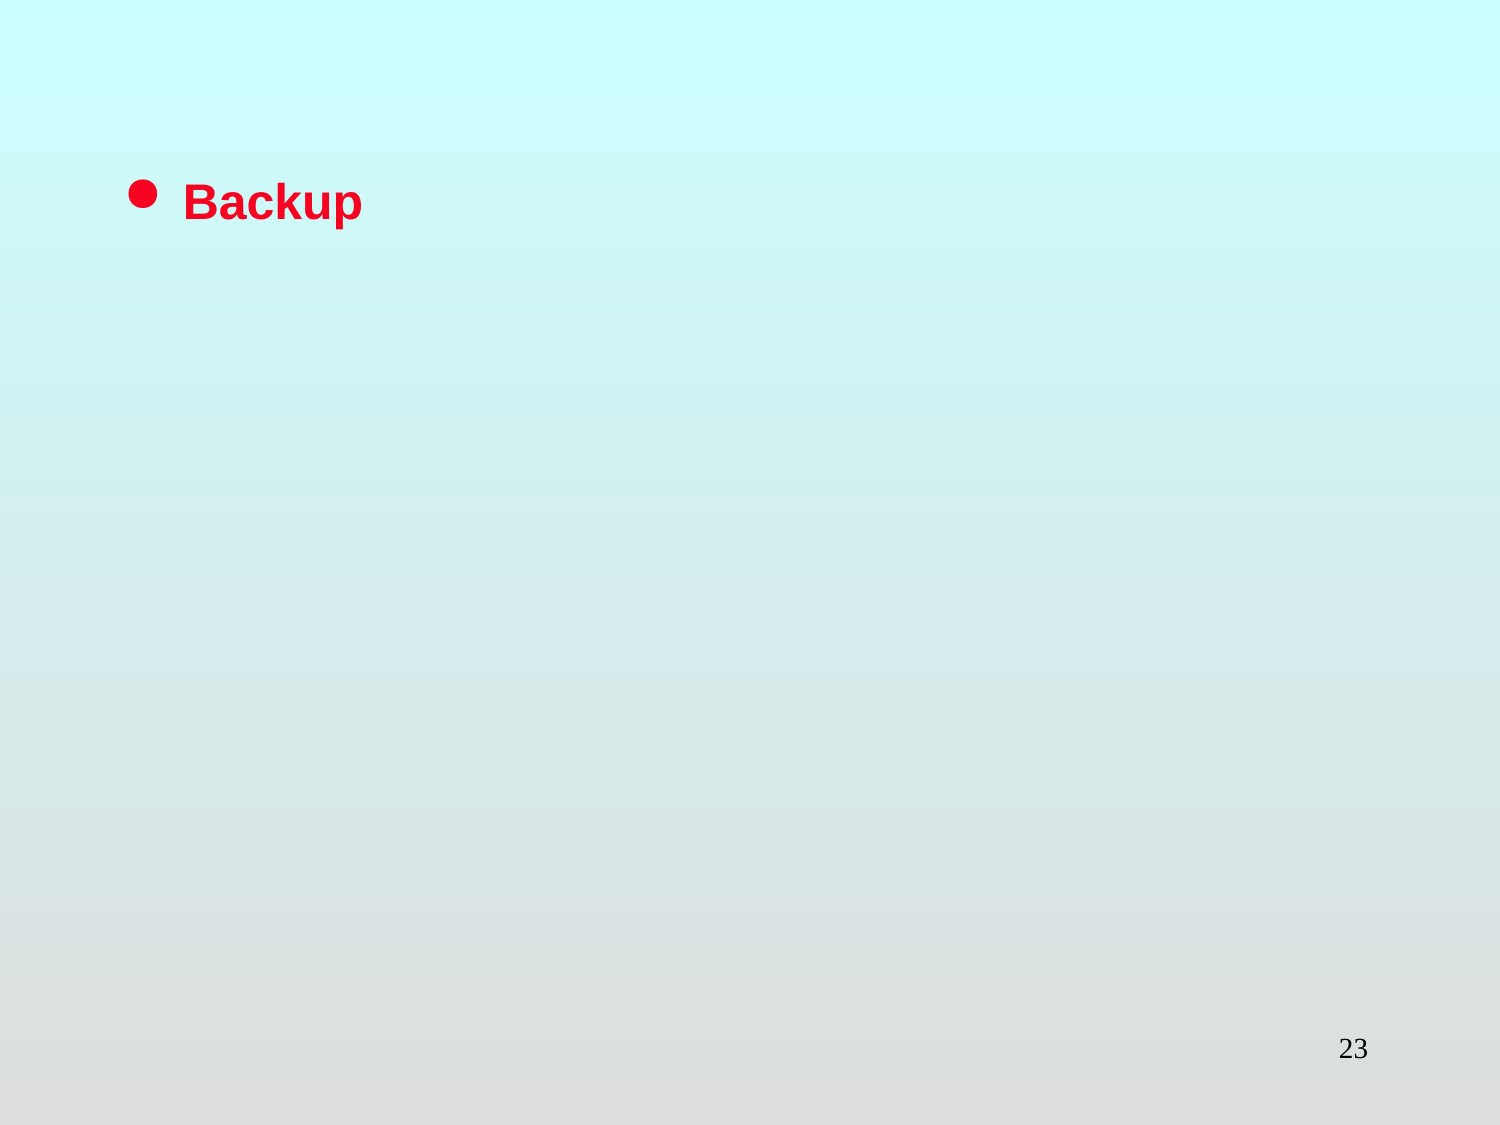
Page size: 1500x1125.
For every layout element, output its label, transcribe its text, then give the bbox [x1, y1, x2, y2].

slide_number 23 [1083, 1021, 1384, 1107]
list Backup [111, 162, 1387, 238]
